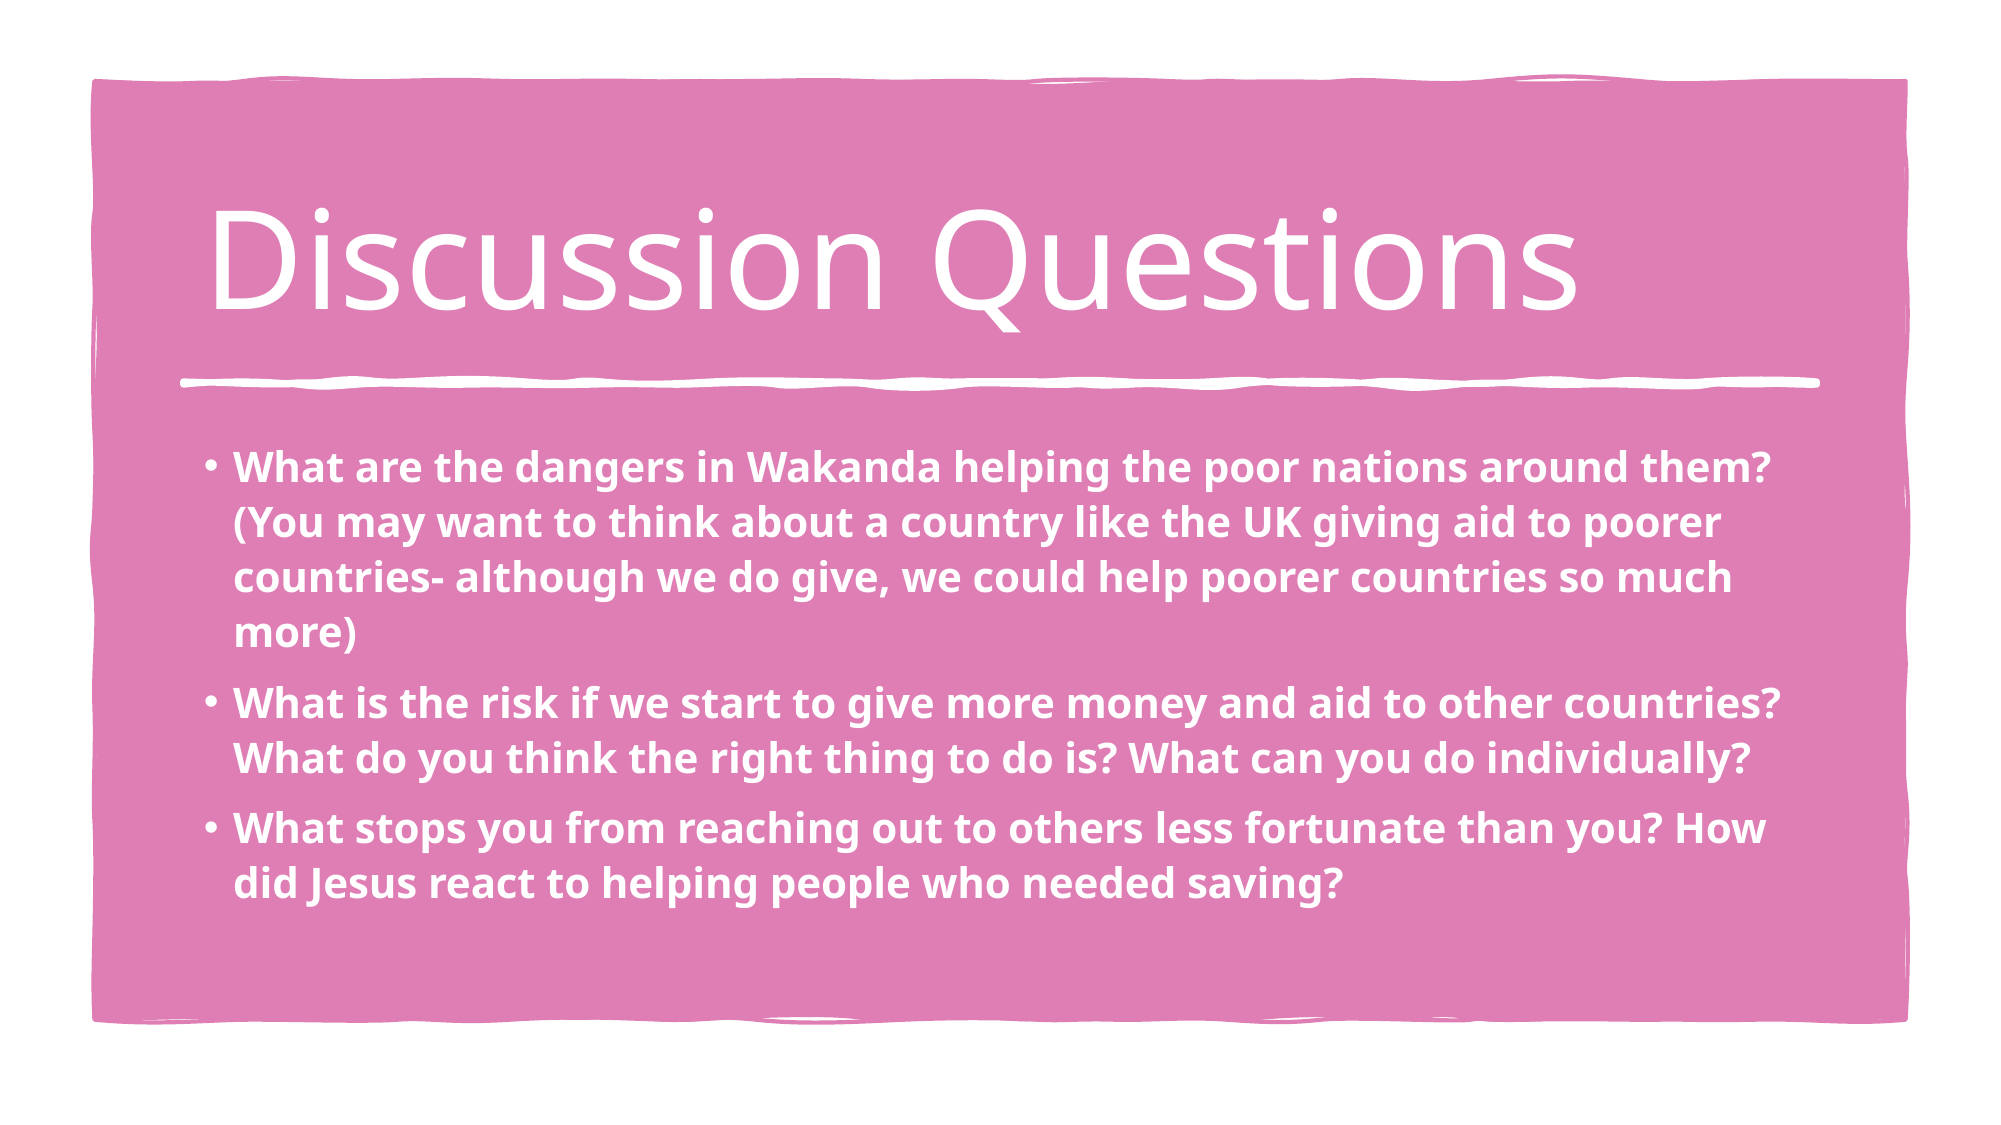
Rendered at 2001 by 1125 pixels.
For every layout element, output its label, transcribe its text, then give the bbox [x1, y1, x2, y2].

text_box [182, 376, 1818, 389]
title Discussion Questions [188, 145, 1812, 364]
text_box [90, 75, 1910, 1024]
list What are the dangers in Wakanda helping the poor nations around them? (You may want to think about a country like the UK giving aid to poorer countries- although we do give, we could help poorer countries so much more) What is the risk if we start to give more money and aid to other countries? What do you think the right thing to do is? What can you do individually? What stops you from reaching out to others less fortunate than you? How did Jesus react to helping people who needed saving? [188, 427, 1812, 967]
text_box [0, 0, 2000, 1125]
